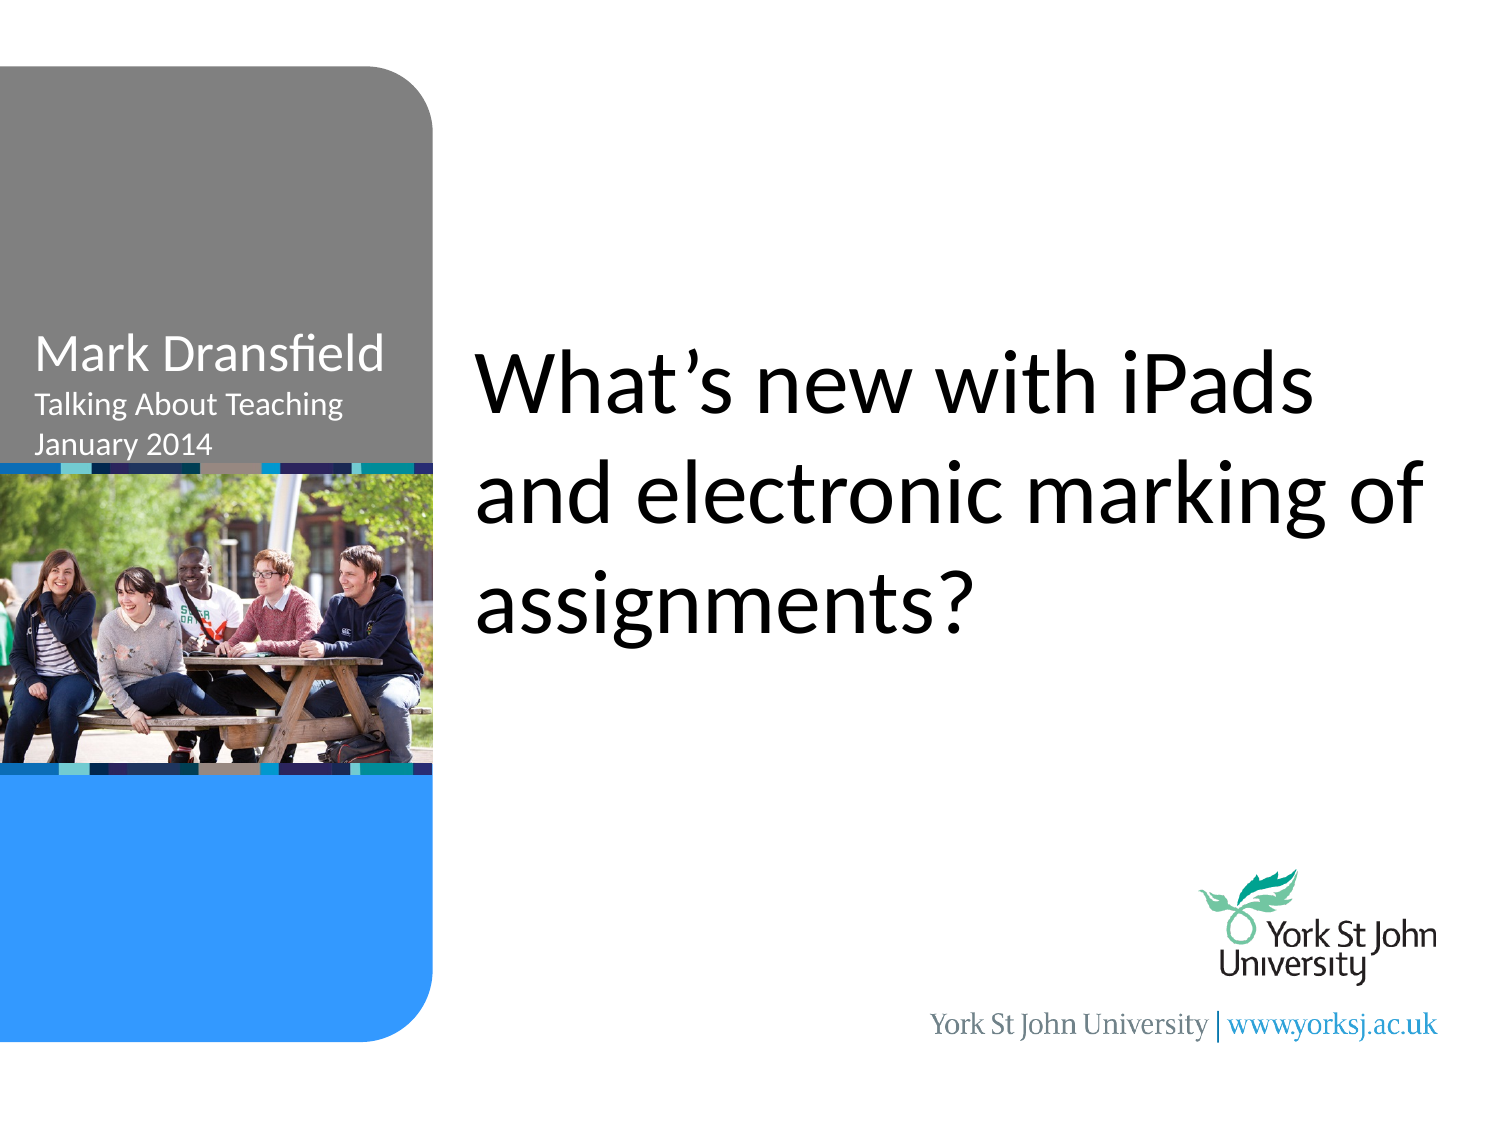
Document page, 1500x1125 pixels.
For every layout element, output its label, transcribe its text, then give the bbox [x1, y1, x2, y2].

text_box Mark Dransfield Talking About Teaching January 2014 [19, 310, 420, 461]
picture [915, 999, 1500, 1050]
text_box [0, 776, 435, 1045]
text_box [0, 64, 435, 464]
text_box What’s new with iPads and electronic marking of assignments? [459, 314, 1447, 669]
picture [0, 463, 433, 776]
picture [1197, 869, 1436, 986]
